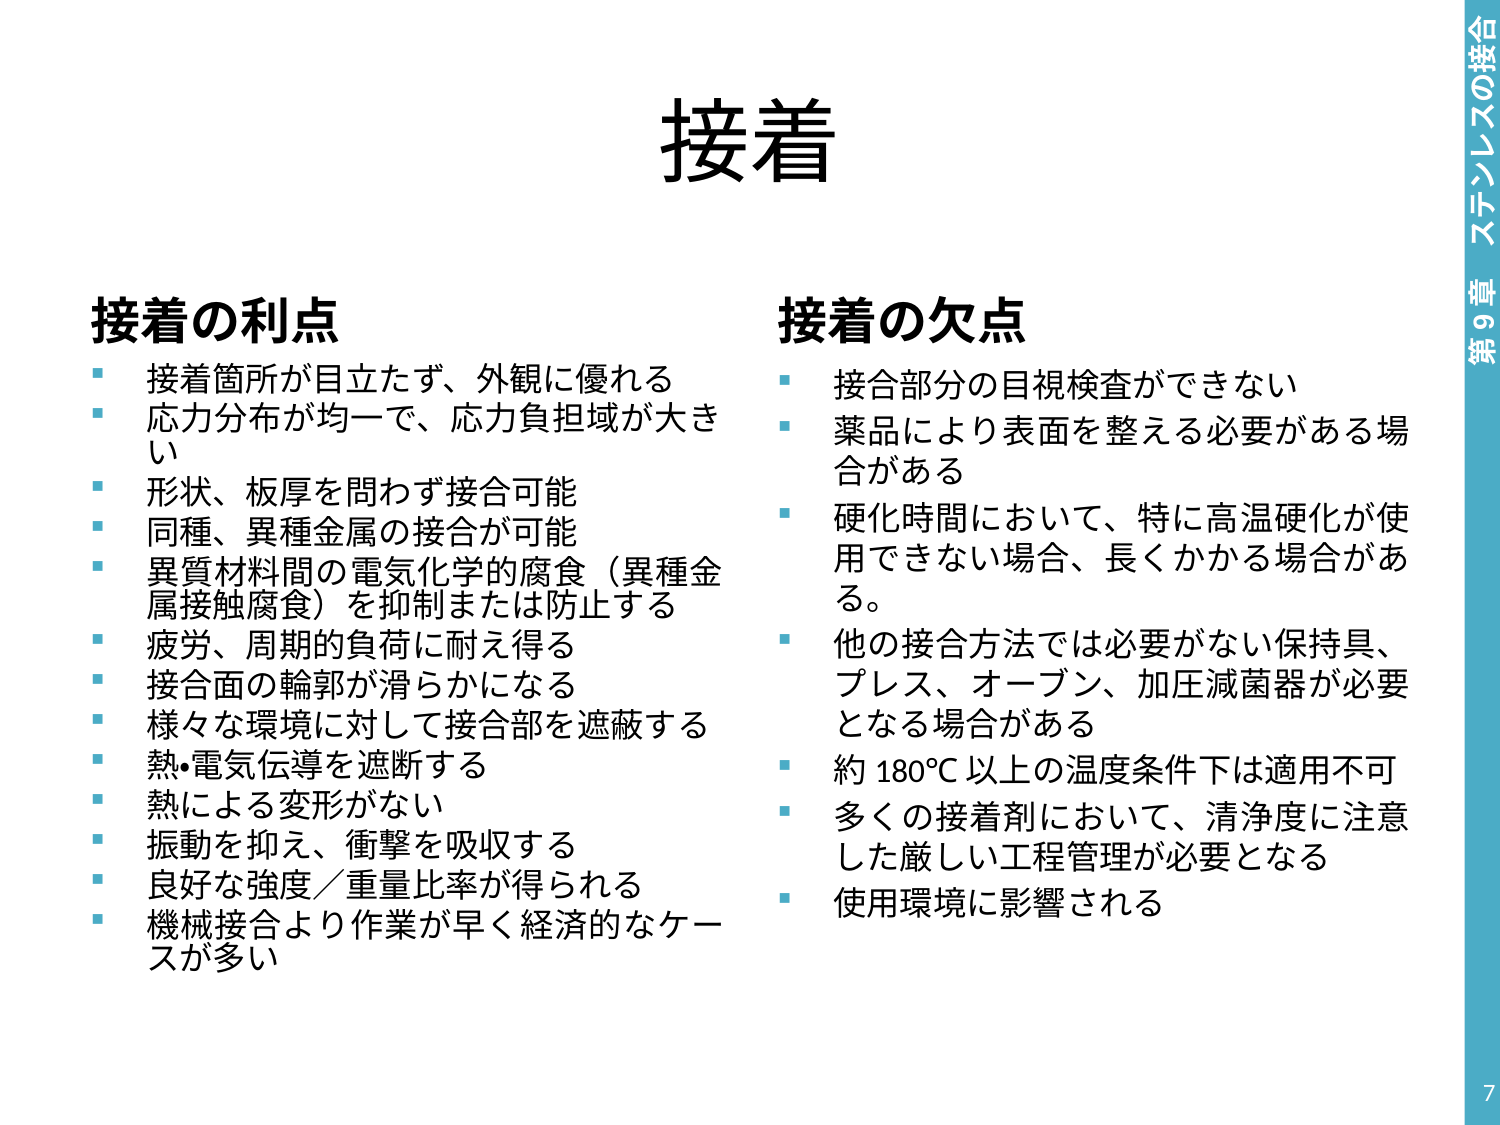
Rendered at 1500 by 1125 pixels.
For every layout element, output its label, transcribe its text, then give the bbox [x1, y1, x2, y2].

list 接合部分の目視検査ができない 薬品により表面を整える必要がある場合がある 硬化時間において、特に高温硬化が使用できない場合、長くかかる場合がある。 他の接合方法では必要がない保持具、プレス、オーブン、加圧減菌器が必要となる場合がある 約180℃以上の温度条件下は適用不可 多くの接着剤において、清浄度に注意した厳しい工程管理が必要となる 使用環境に影響される [761, 356, 1425, 1005]
list 接着箇所が目立たず、外観に優れる 応力分布が均一で、応力負担域が大きい 形状、板厚を問わず接合可能 同種、異種金属の接合が可能 異質材料間の電気化学的腐食（異種金属接触腐食）を抑制または防止する 疲労、周期的負荷に耐え得る 接合面の輪郭が滑らかになる 様々な環境に対して接合部を遮蔽する 熱・電気伝導を遮断する 熱による変形がない 振動を抑え、衝撃を吸収する 良好な強度／重量比率が得られる 機械接合より作業が早く経済的なケースが多い [75, 356, 738, 1047]
title 接着 [75, 45, 1425, 233]
slide_number 7 [1430, 1061, 1496, 1122]
list 接着の欠点 [761, 251, 1425, 356]
list 接着の利点 [75, 251, 738, 356]
